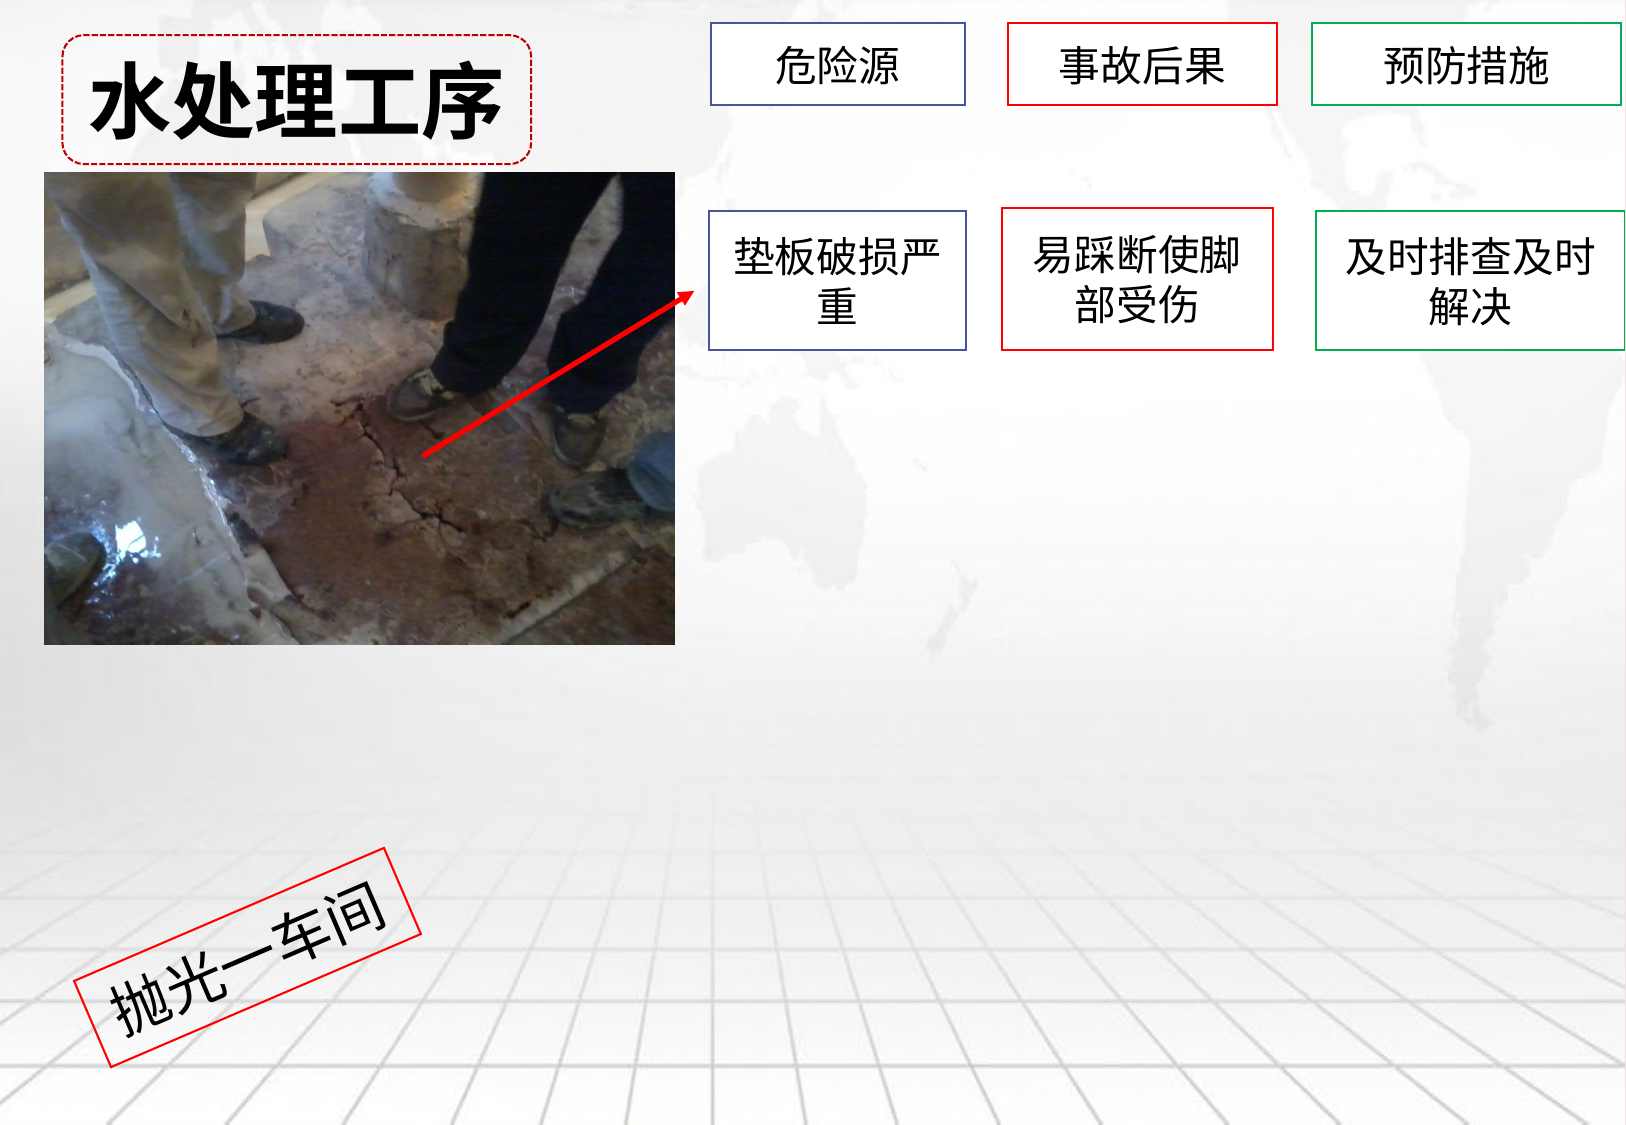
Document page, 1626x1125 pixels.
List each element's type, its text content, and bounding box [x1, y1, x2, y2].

text_box [675, 290, 695, 303]
picture [0, 0, 1626, 1125]
text_box 及时排查及时解决 [1315, 210, 1625, 351]
text_box 事故后果 [1007, 22, 1278, 106]
text_box 危险源 [710, 22, 966, 106]
text_box 垫板破损严重 [708, 210, 967, 351]
text_box 抛光一车间 [72, 846, 423, 1069]
text_box 预防措施 [1311, 22, 1622, 106]
text_box 水处理工序 [61, 34, 533, 166]
text_box 易踩断使脚部受伤 [1001, 207, 1274, 351]
